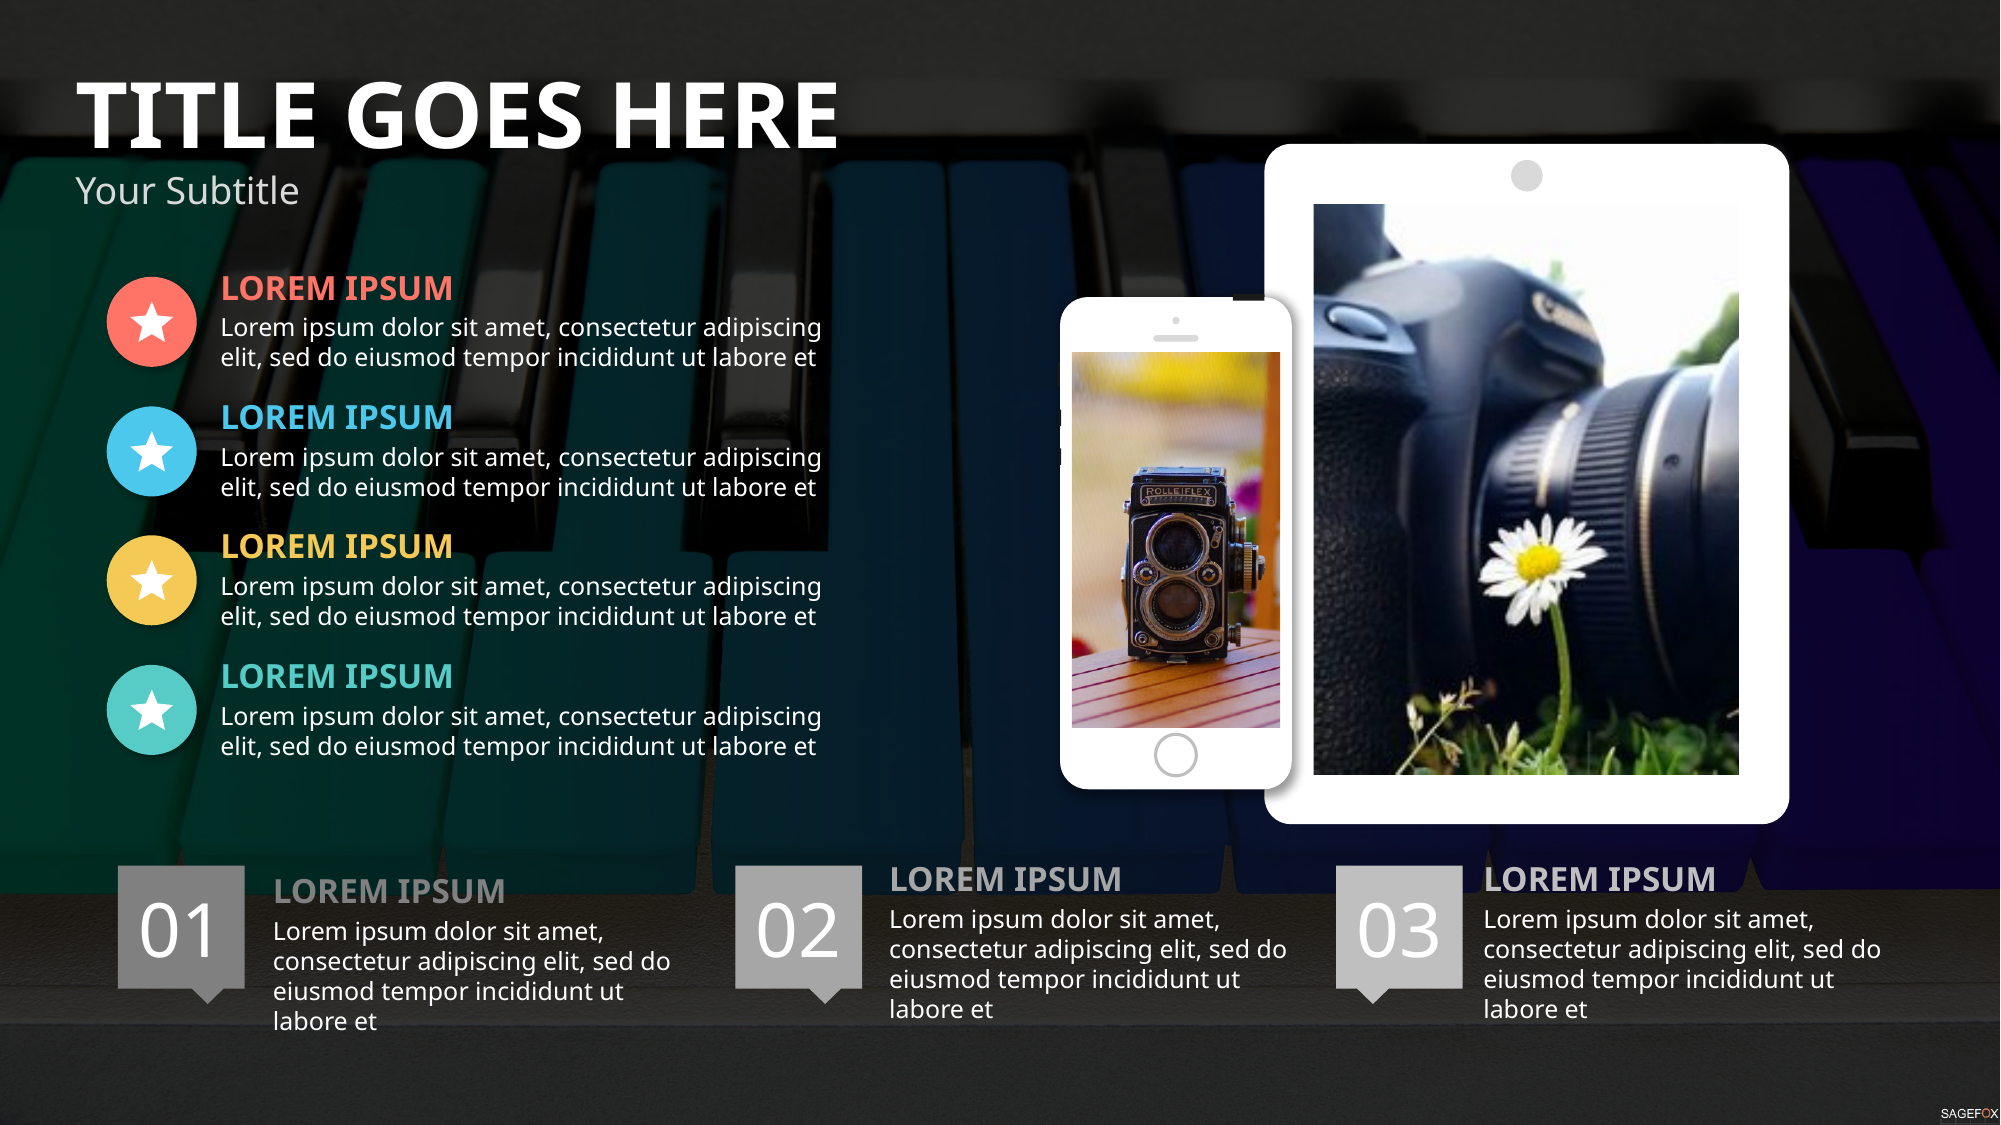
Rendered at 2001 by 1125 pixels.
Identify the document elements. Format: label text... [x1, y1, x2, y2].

text_box 01 [116, 864, 246, 1006]
text_box LOREM IPSUM Lorem ipsum dolor sit amet, consectetur adipiscing elit, sed do eiusmod tempor incididunt ut labore et [210, 391, 845, 507]
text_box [106, 664, 197, 755]
text_box LOREM IPSUM Lorem ipsum dolor sit amet, consectetur adipiscing elit, sed do eiusmod tempor incididunt ut labore et [210, 262, 845, 377]
picture [0, 0, 2001, 1125]
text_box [1264, 143, 1790, 825]
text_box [106, 276, 197, 367]
text_box 03 [1334, 864, 1464, 1006]
text_box LOREM IPSUM Lorem ipsum dolor sit amet, consectetur adipiscing elit, sed do eiusmod tempor incididunt ut labore et [879, 853, 1319, 1029]
text_box LOREM IPSUM Lorem ipsum dolor sit amet, consectetur adipiscing elit, sed do eiusmod tempor incididunt ut labore et [210, 650, 845, 765]
text_box TITLE GOES HERE Your Subtitle [60, 49, 1036, 220]
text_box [106, 535, 197, 626]
text_box LOREM IPSUM Lorem ipsum dolor sit amet, consectetur adipiscing elit, sed do eiusmod tempor incididunt ut labore et [1473, 853, 1913, 1029]
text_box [106, 406, 197, 497]
text_box LOREM IPSUM Lorem ipsum dolor sit amet, consectetur adipiscing elit, sed do eiusmod tempor incididunt ut labore et [210, 520, 845, 636]
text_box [1057, 294, 1292, 790]
text_box LOREM IPSUM Lorem ipsum dolor sit amet, consectetur adipiscing elit, sed do eiusmod tempor incididunt ut labore et [262, 865, 703, 1041]
text_box 02 [734, 864, 864, 1006]
